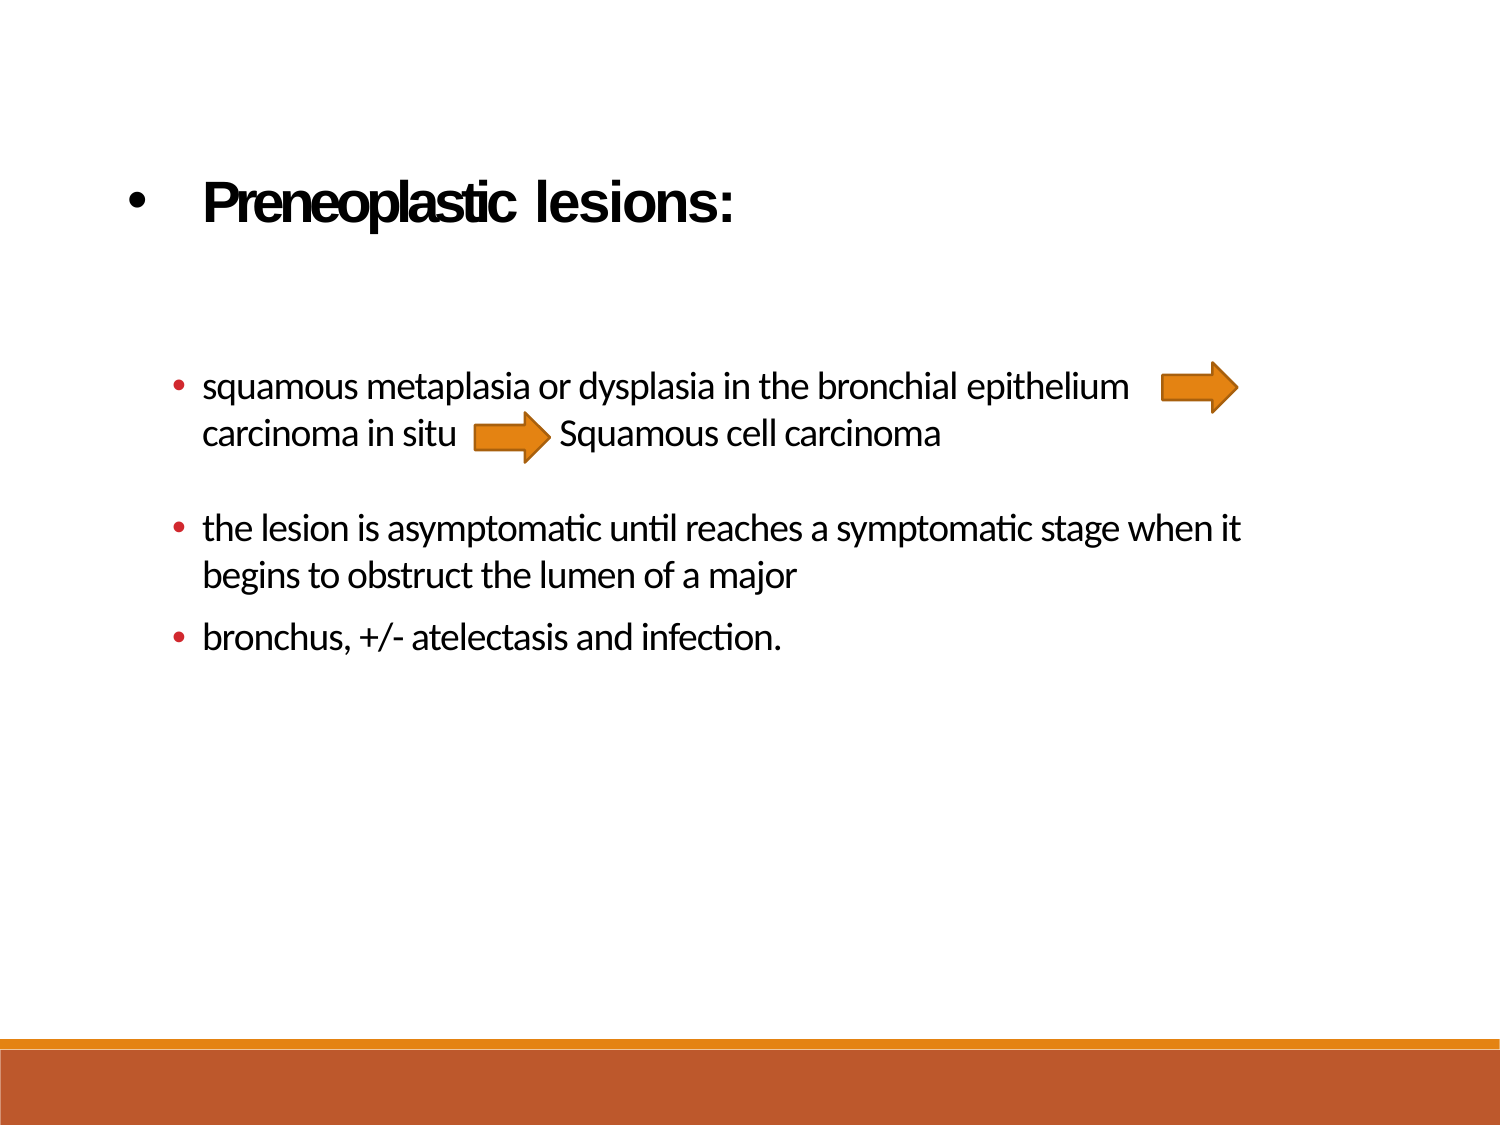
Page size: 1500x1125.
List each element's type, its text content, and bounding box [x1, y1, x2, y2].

text_box [1161, 361, 1239, 414]
text_box [473, 411, 551, 464]
text_box Preneoplastic lesions: squamous metaplasia or dysplasia in the bronchial epithelium carcinoma in situ Squamous cell carcinoma the lesion is asymptomatic until reaches a symptomatic stage when it begins to obstruct the lumen of a major bronchus, +/- atelectasis and infection. [125, 162, 1372, 661]
